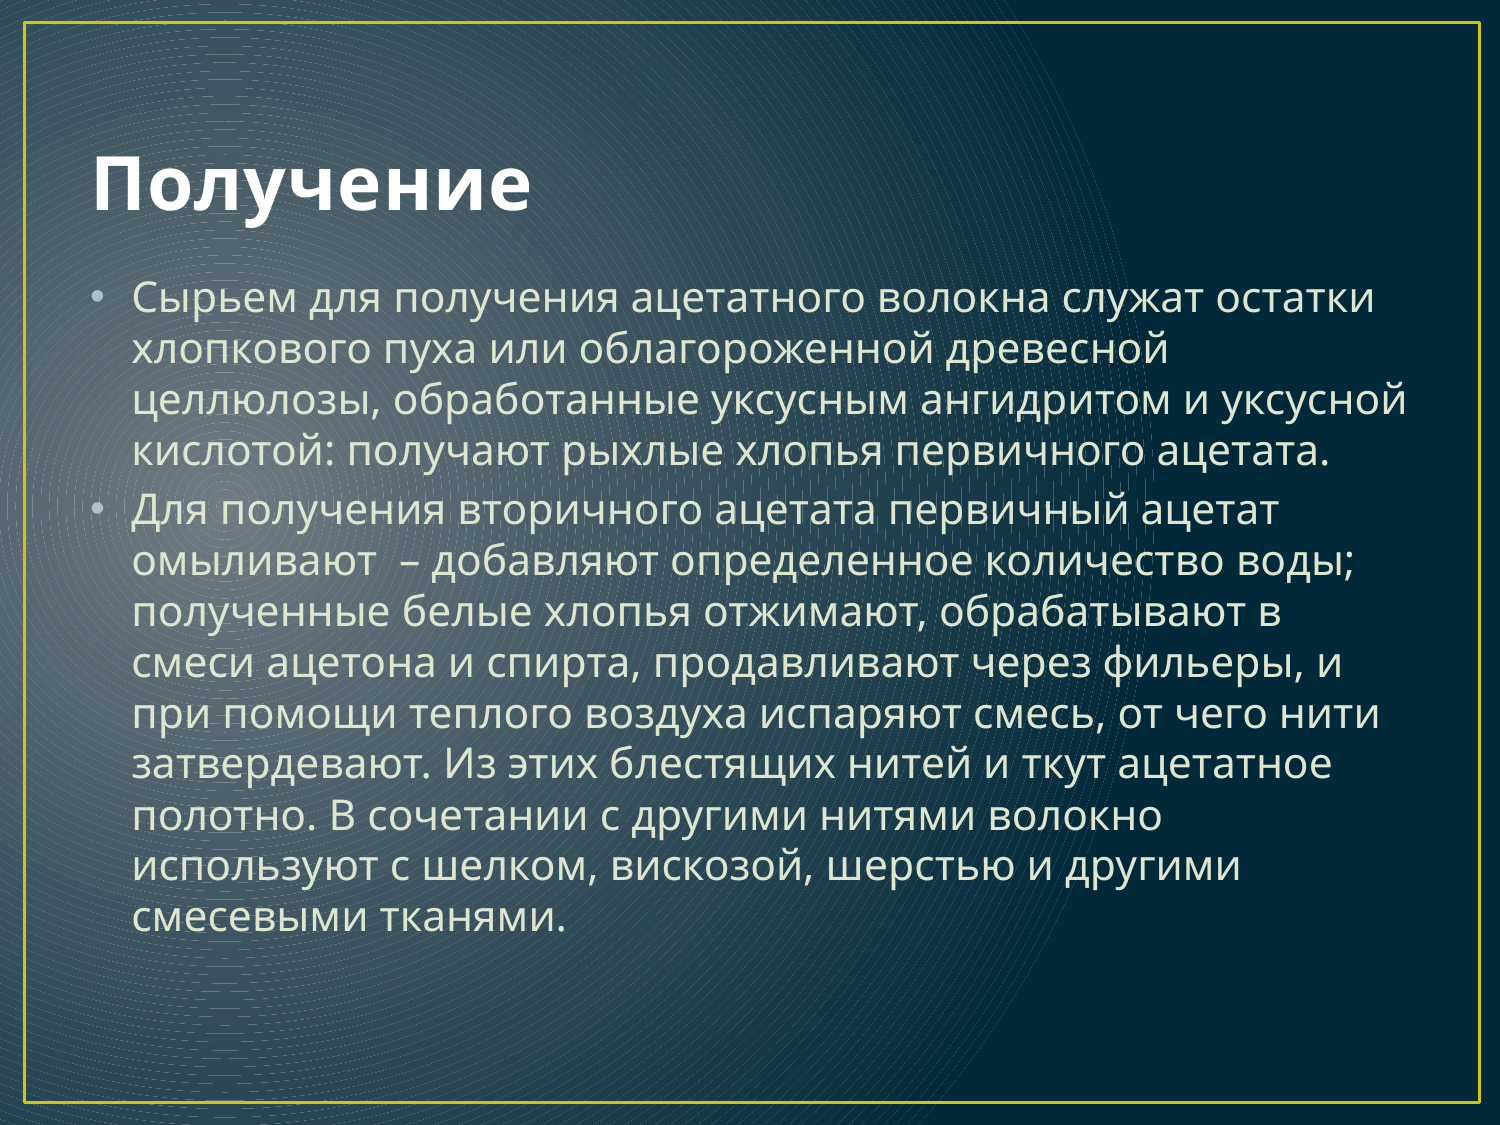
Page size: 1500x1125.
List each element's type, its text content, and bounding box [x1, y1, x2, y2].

title Получение [75, 45, 1425, 233]
list Сырьем для получения ацетатного волокна служат остатки хлопкового пуха или облагороженной древесной целлюлозы, обработанные уксусным ангидритом и уксусной кислотой: получают рыхлые хлопья первичного ацетата. Для получения вторичного ацетата первичный ацетат омыливают – добавляют определенное количество воды; полученные белые хлопья отжимают, обрабатывают в смеси ацетона и спирта, продавливают через фильеры, и при помощи теплого воздуха испаряют смесь, от чего нити затвердевают. Из этих блестящих нитей и ткут ацетатное полотно. В сочетании с другими нитями волокно используют с шелком, вискозой, шерстью и другими смесевыми тканями. [75, 262, 1425, 1005]
